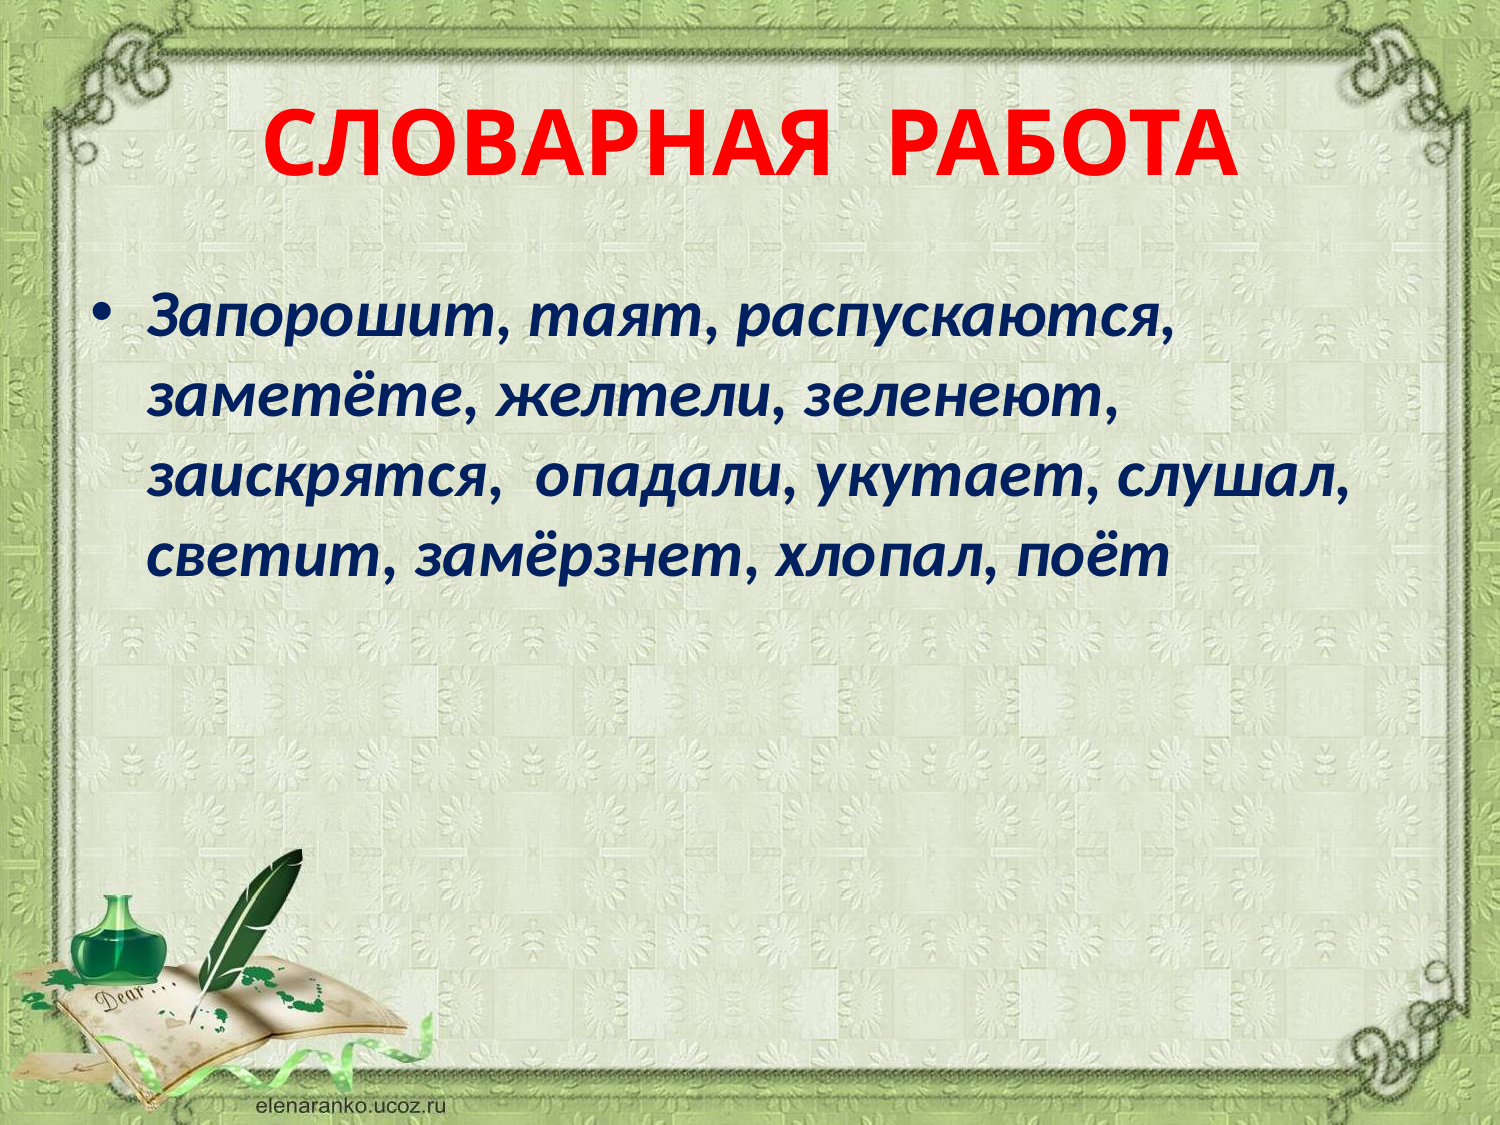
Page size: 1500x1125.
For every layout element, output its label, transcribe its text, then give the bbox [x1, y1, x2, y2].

picture [0, 0, 1500, 1125]
title СЛОВАРНАЯ РАБОТА [75, 45, 1425, 233]
list Запорошит, таят, распускаются, заметёте, желтели, зеленеют, заискрятся, опадали, укутает, слушал, светит, замёрзнет, хлопал, поёт [75, 262, 1425, 1005]
